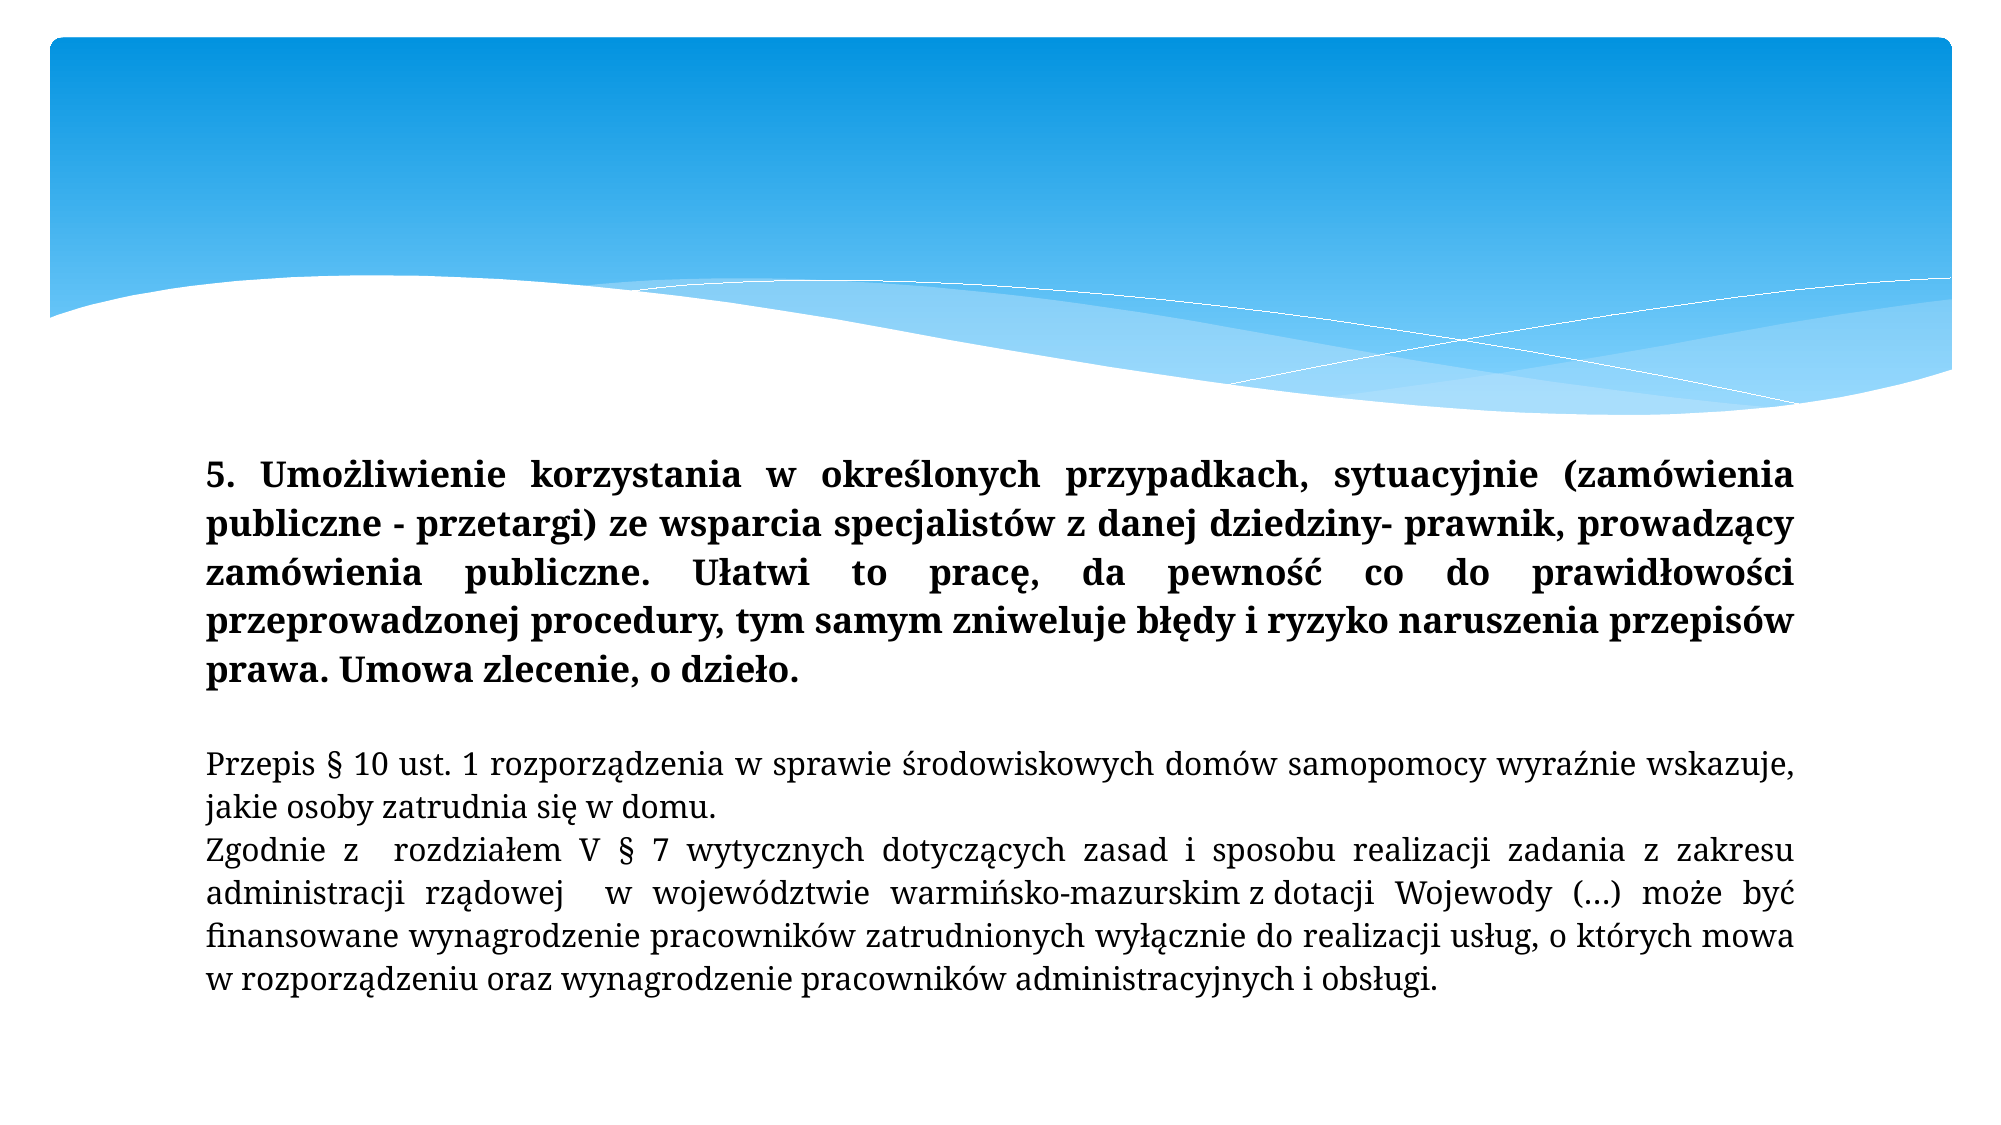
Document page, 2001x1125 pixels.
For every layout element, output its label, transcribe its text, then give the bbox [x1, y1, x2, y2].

list 5. Umożliwienie korzystania w określonych przypadkach, sytuacyjnie (zamówienia publiczne - przetargi) ze wsparcia specjalistów z danej dziedziny- prawnik, prowadzący zamówienia publiczne. Ułatwi to pracę, da pewność co do prawidłowości przeprowadzonej procedury, tym samym zniweluje błędy i ryzyko naruszenia przepisów prawa. Umowa zlecenie, o dzieło. Przepis § 10 ust. 1 rozporządzenia w sprawie środowiskowych domów samopomocy wyraźnie wskazuje, jakie osoby zatrudnia się w domu. Zgodnie z rozdziałem V § 7 wytycznych dotyczących zasad i sposobu realizacji zadania z zakresu administracji rządowej w województwie warmińsko-mazurskim z dotacji Wojewody (…) może być finansowane wynagrodzenie pracowników zatrudnionych wyłącznie do realizacji usług, o których mowa w rozporządzeniu oraz wynagrodzenie pracowników administracyjnych i obsługi. [190, 438, 1812, 1005]
